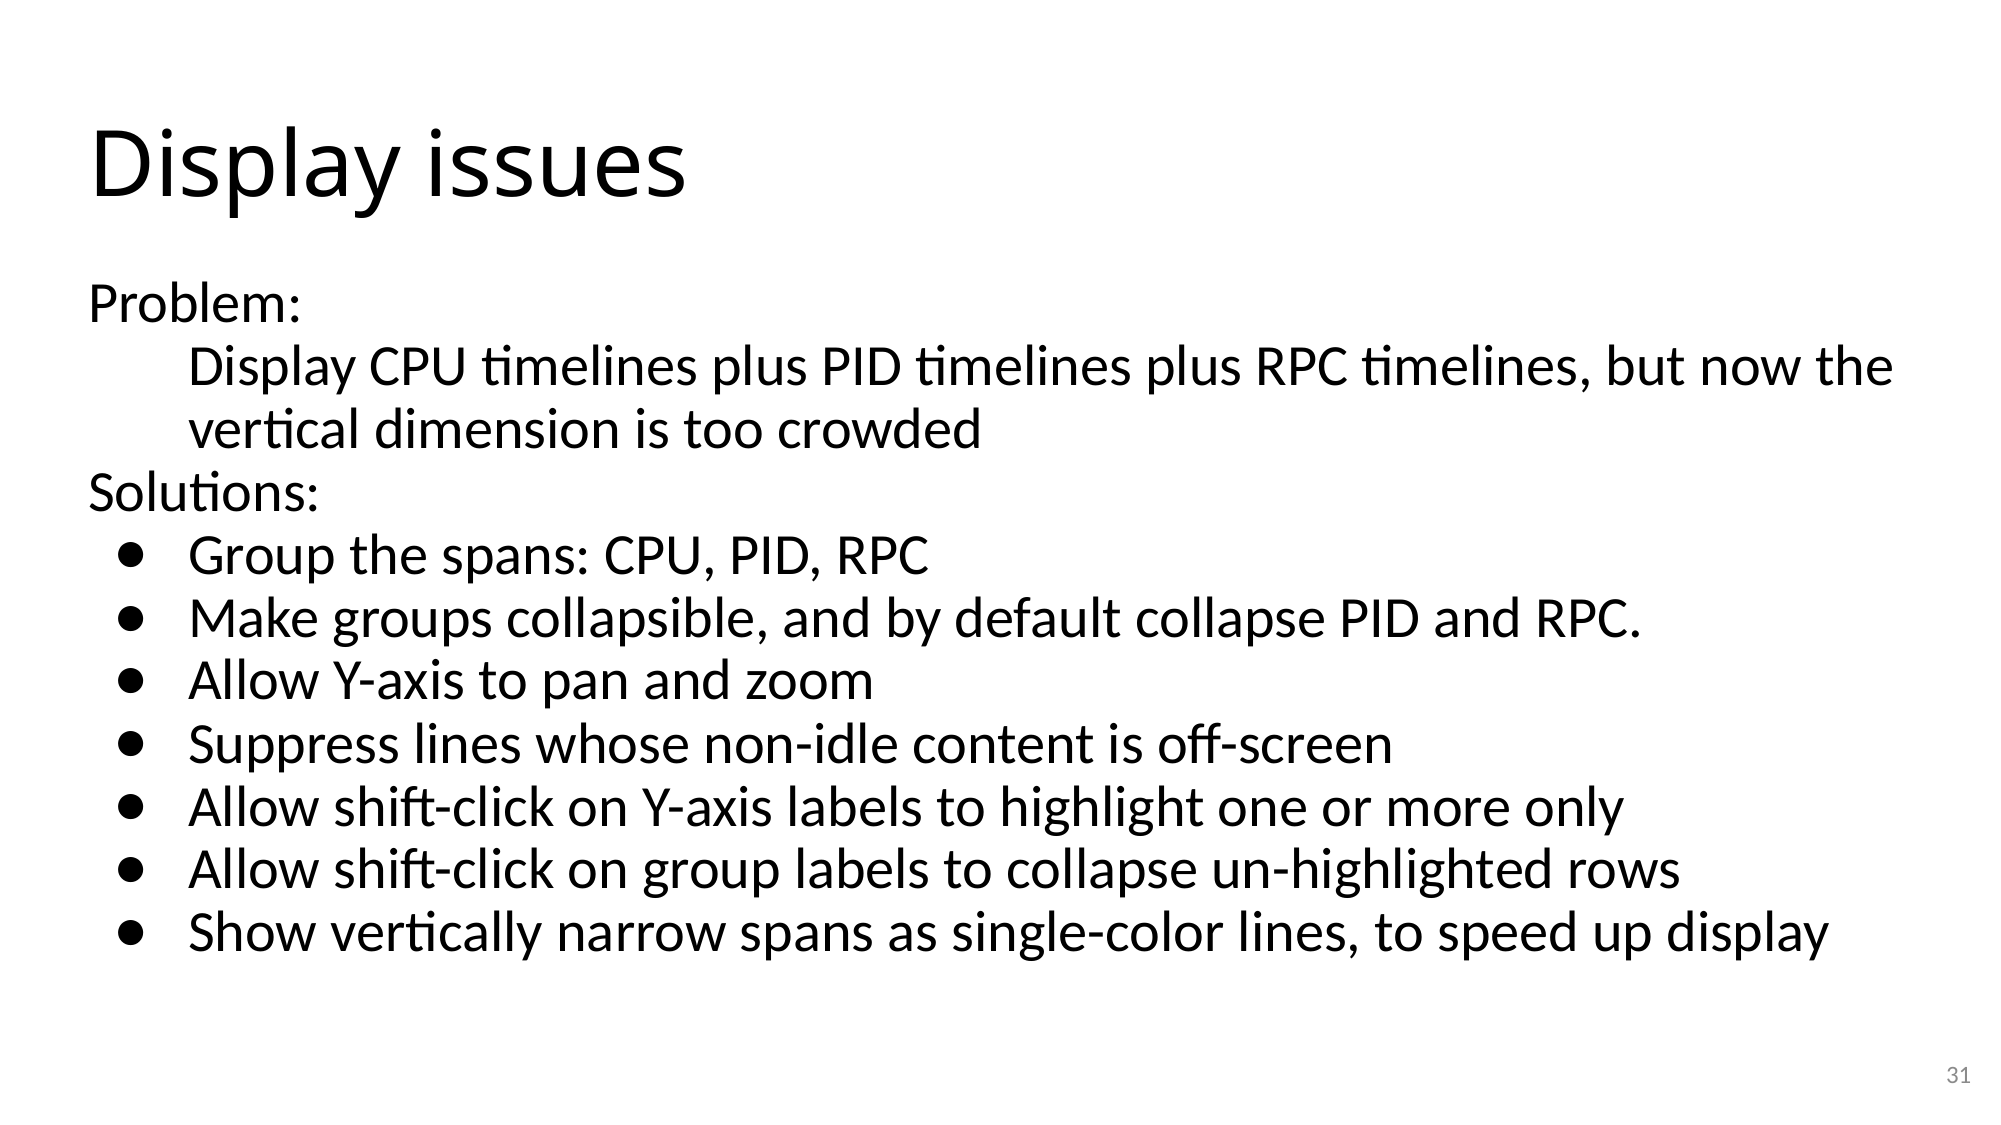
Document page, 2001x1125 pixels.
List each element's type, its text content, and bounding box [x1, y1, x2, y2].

title Display issues [68, 97, 1932, 223]
slide_number 31 [1871, 1038, 1992, 1125]
list Problem: Display CPU timelines plus PID timelines plus RPC timelines, but now the vertical dimension is too crowded Solutions: Group the spans: CPU, PID, RPC Make groups collapsible, and by default collapse PID and RPC. Allow Y-axis to pan and zoom Suppress lines whose non-idle content is off-screen Allow shift-click on Y-axis labels to highlight one or more only Allow shift-click on group labels to collapse un-highlighted rows Show vertically narrow spans as single-color lines, to speed up display [68, 252, 1932, 1000]
